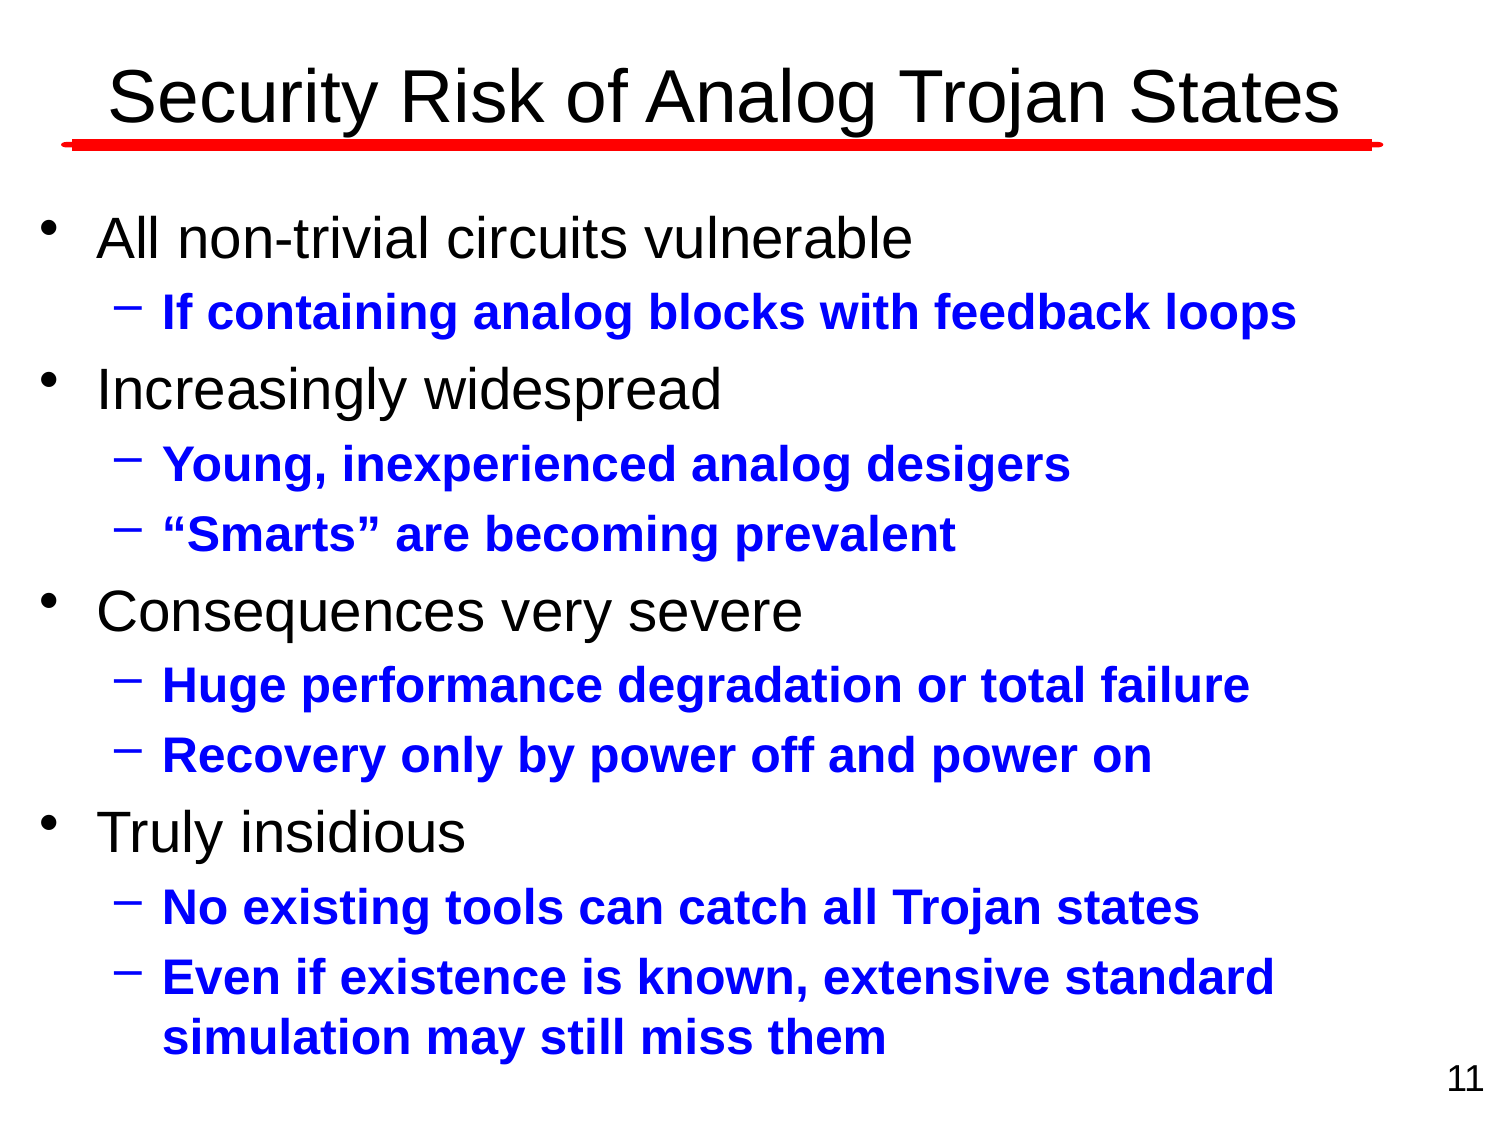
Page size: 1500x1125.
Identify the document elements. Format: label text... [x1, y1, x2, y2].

title Security Risk of Analog Trojan States [49, 0, 1401, 191]
slide_number 11 [1149, 1046, 1500, 1125]
list All non-trivial circuits vulnerable If containing analog blocks with feedback loops Increasingly widespread Young, inexperienced analog desigers “Smarts” are becoming prevalent Consequences very severe Huge performance degradation or total failure Recovery only by power off and power on Truly insidious No existing tools can catch all Trojan states Even if existence is known, extensive standard simulation may still miss them [24, 191, 1426, 1063]
